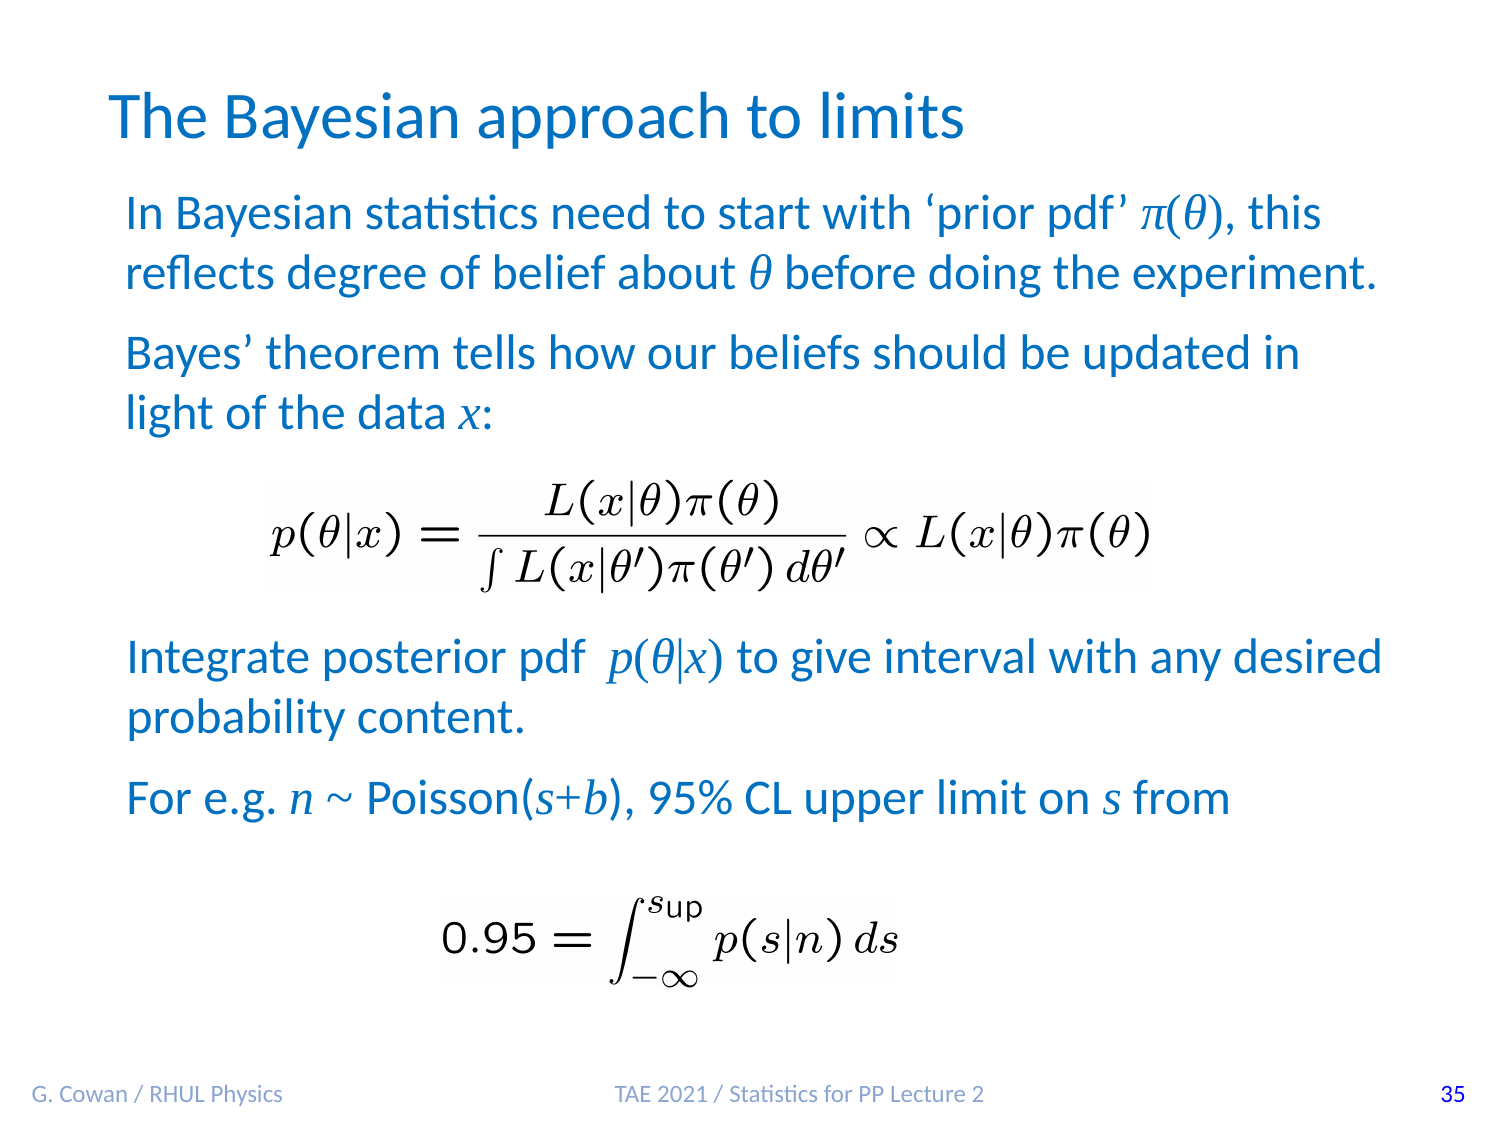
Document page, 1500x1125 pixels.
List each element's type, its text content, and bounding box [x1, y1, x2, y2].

text_box In Bayesian statistics need to start with ‘prior pdf’ π(θ), this reflects degree of belief about θ before doing the experiment. Bayes’ theorem tells how our beliefs should be updated in light of the data x: [110, 172, 1394, 448]
text_box The Bayesian approach to limits [75, 74, 999, 149]
slide_number G. Cowan / RHUL Physics [16, 1062, 338, 1123]
slide_number 35 [1262, 1062, 1481, 1123]
text_box Integrate posterior pdf p(θ|x) to give interval with any desired probability content. For e.g. n ~ Poisson(s+b), 95% CL upper limit on s from [111, 616, 1399, 832]
picture [442, 895, 898, 988]
picture [268, 479, 1149, 595]
footer TAE 2021 / Statistics for PP Lecture 2 [338, 1062, 1262, 1123]
